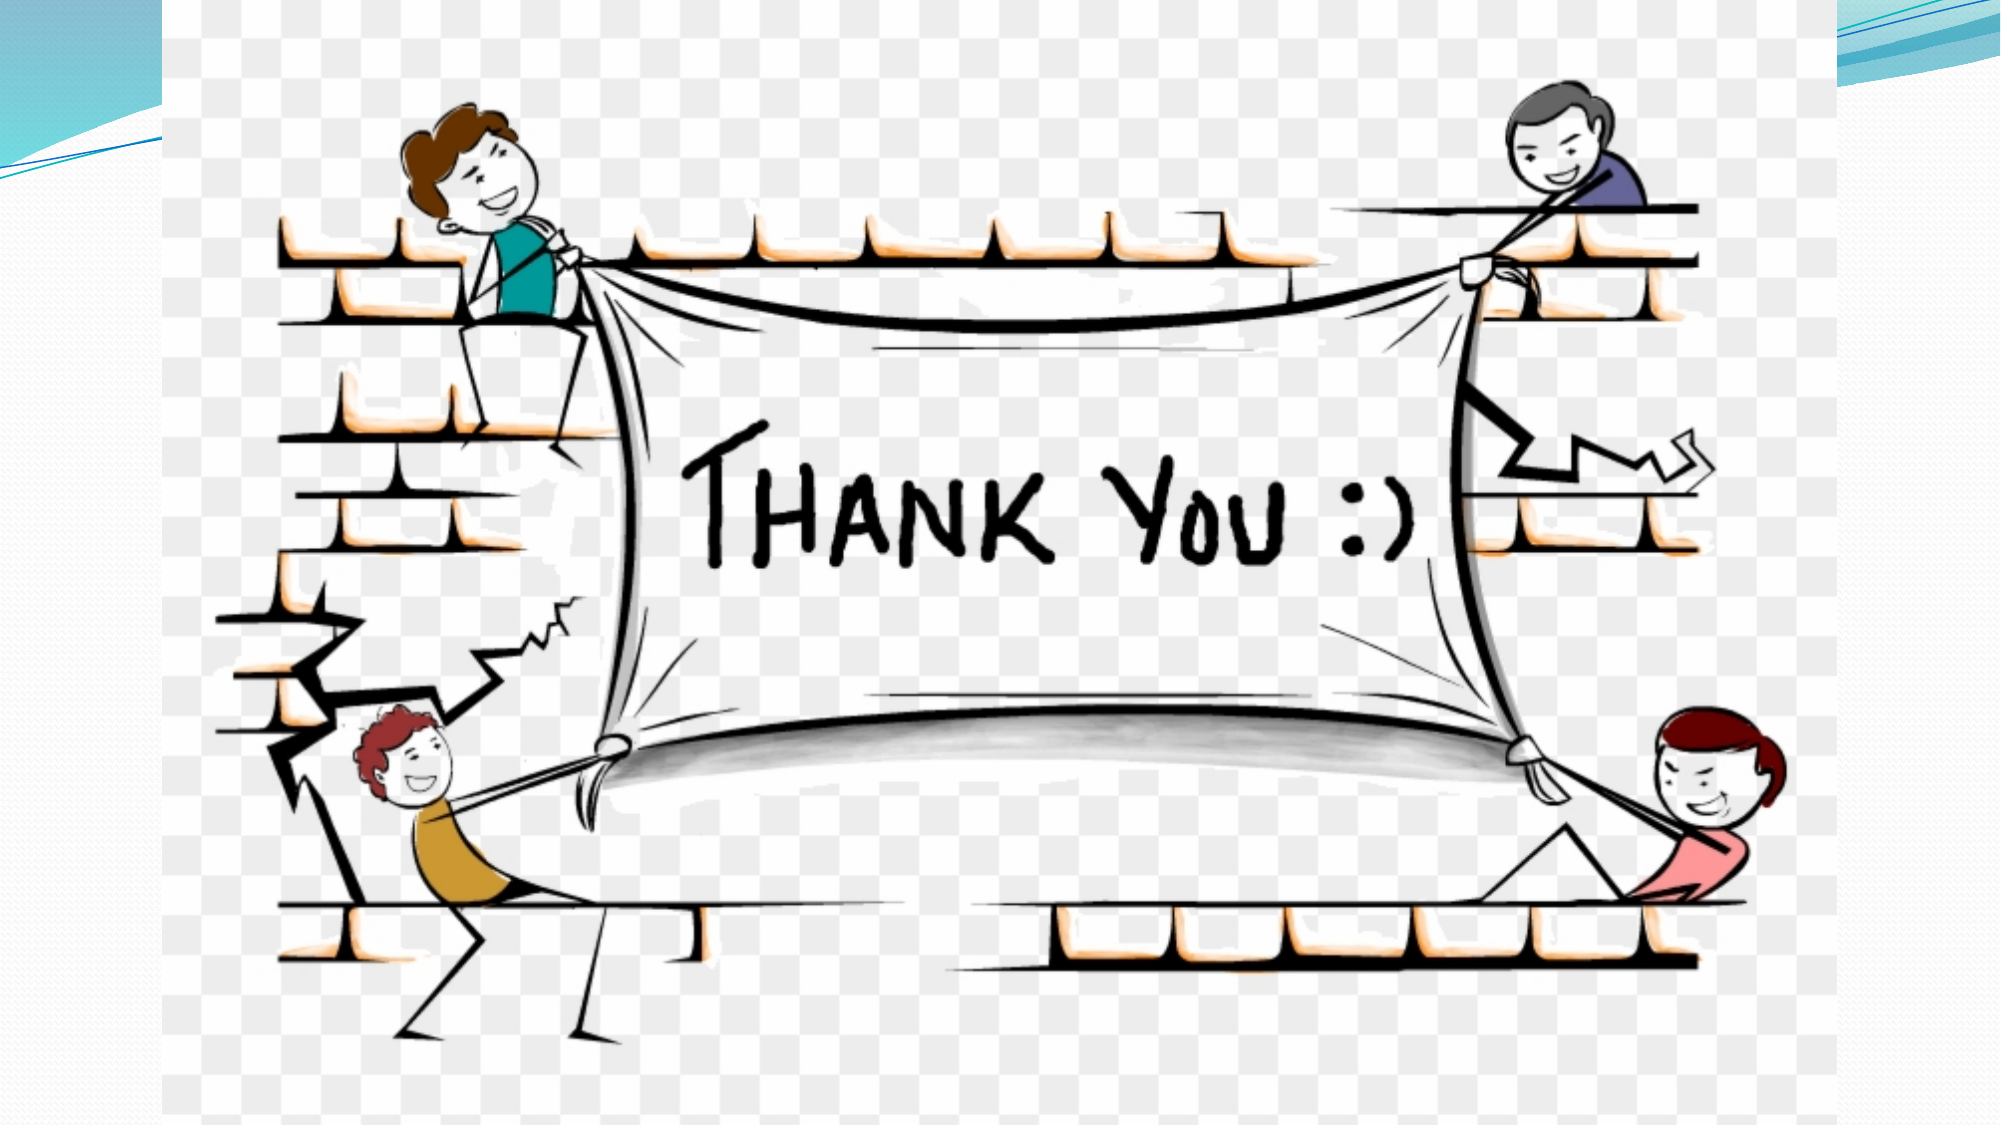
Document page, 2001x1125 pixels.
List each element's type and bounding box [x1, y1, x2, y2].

picture [162, 0, 1837, 1125]
